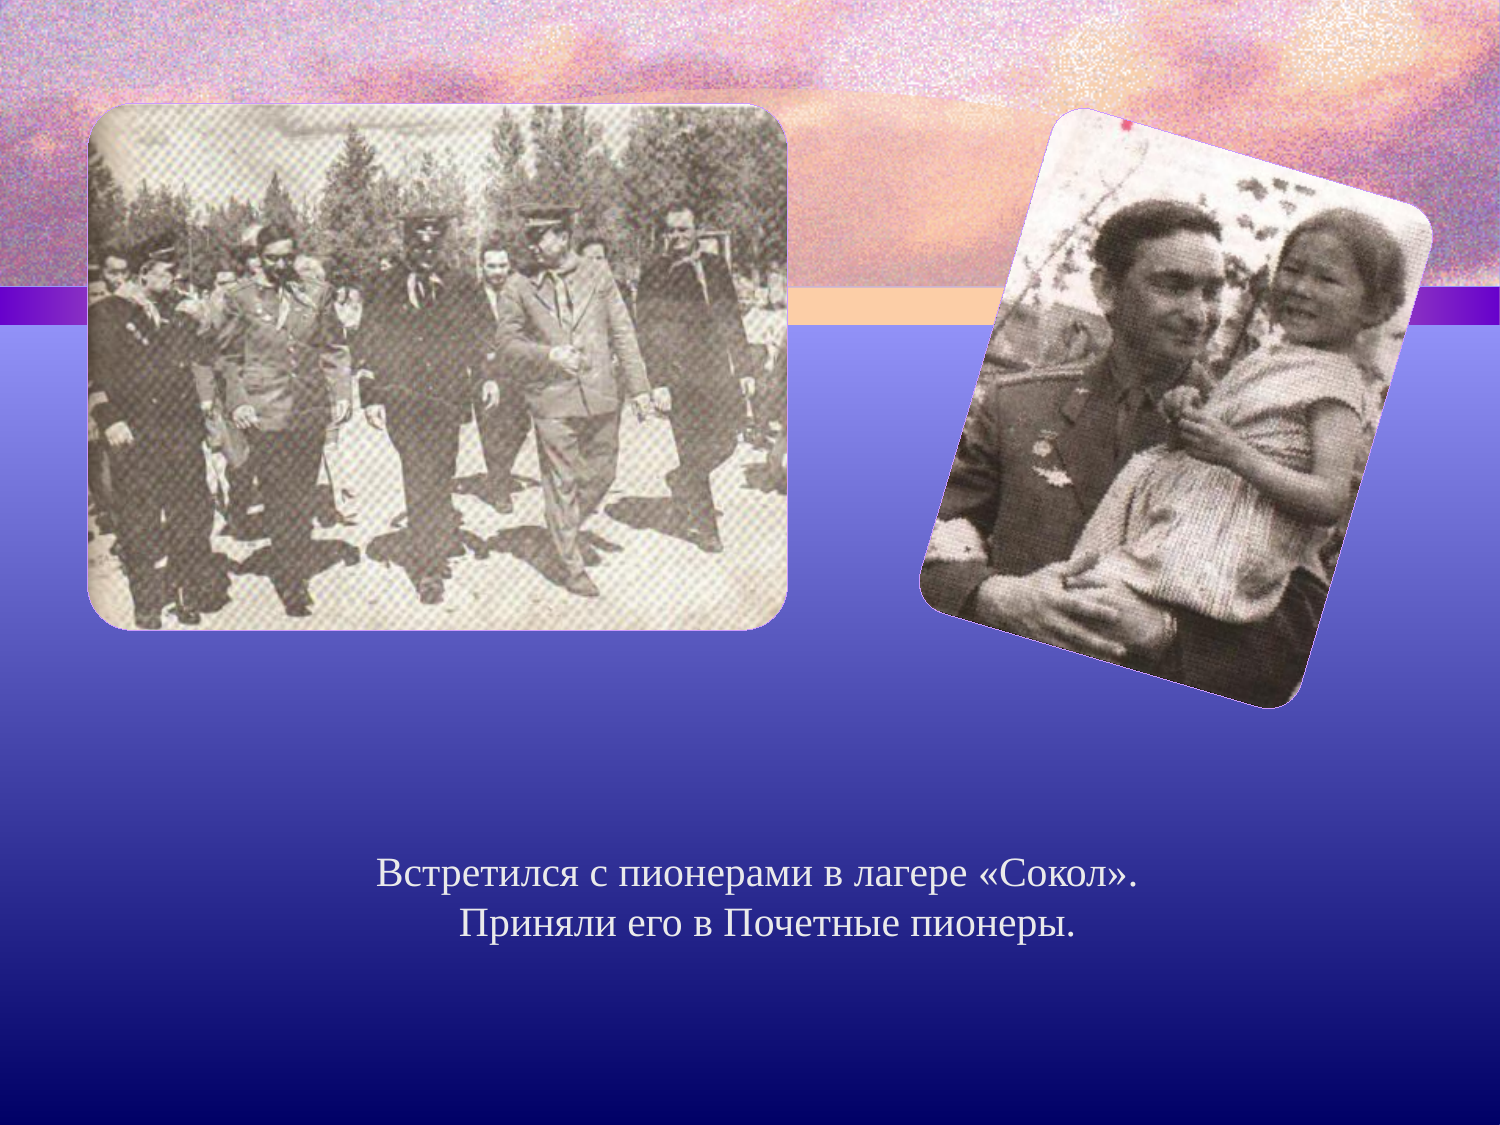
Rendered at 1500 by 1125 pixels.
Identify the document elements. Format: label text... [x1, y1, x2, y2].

text_box Встретился с пионерами в лагере «Сокол». Приняли его в Почетные пионеры. [112, 837, 1413, 953]
picture [0, 0, 1500, 708]
